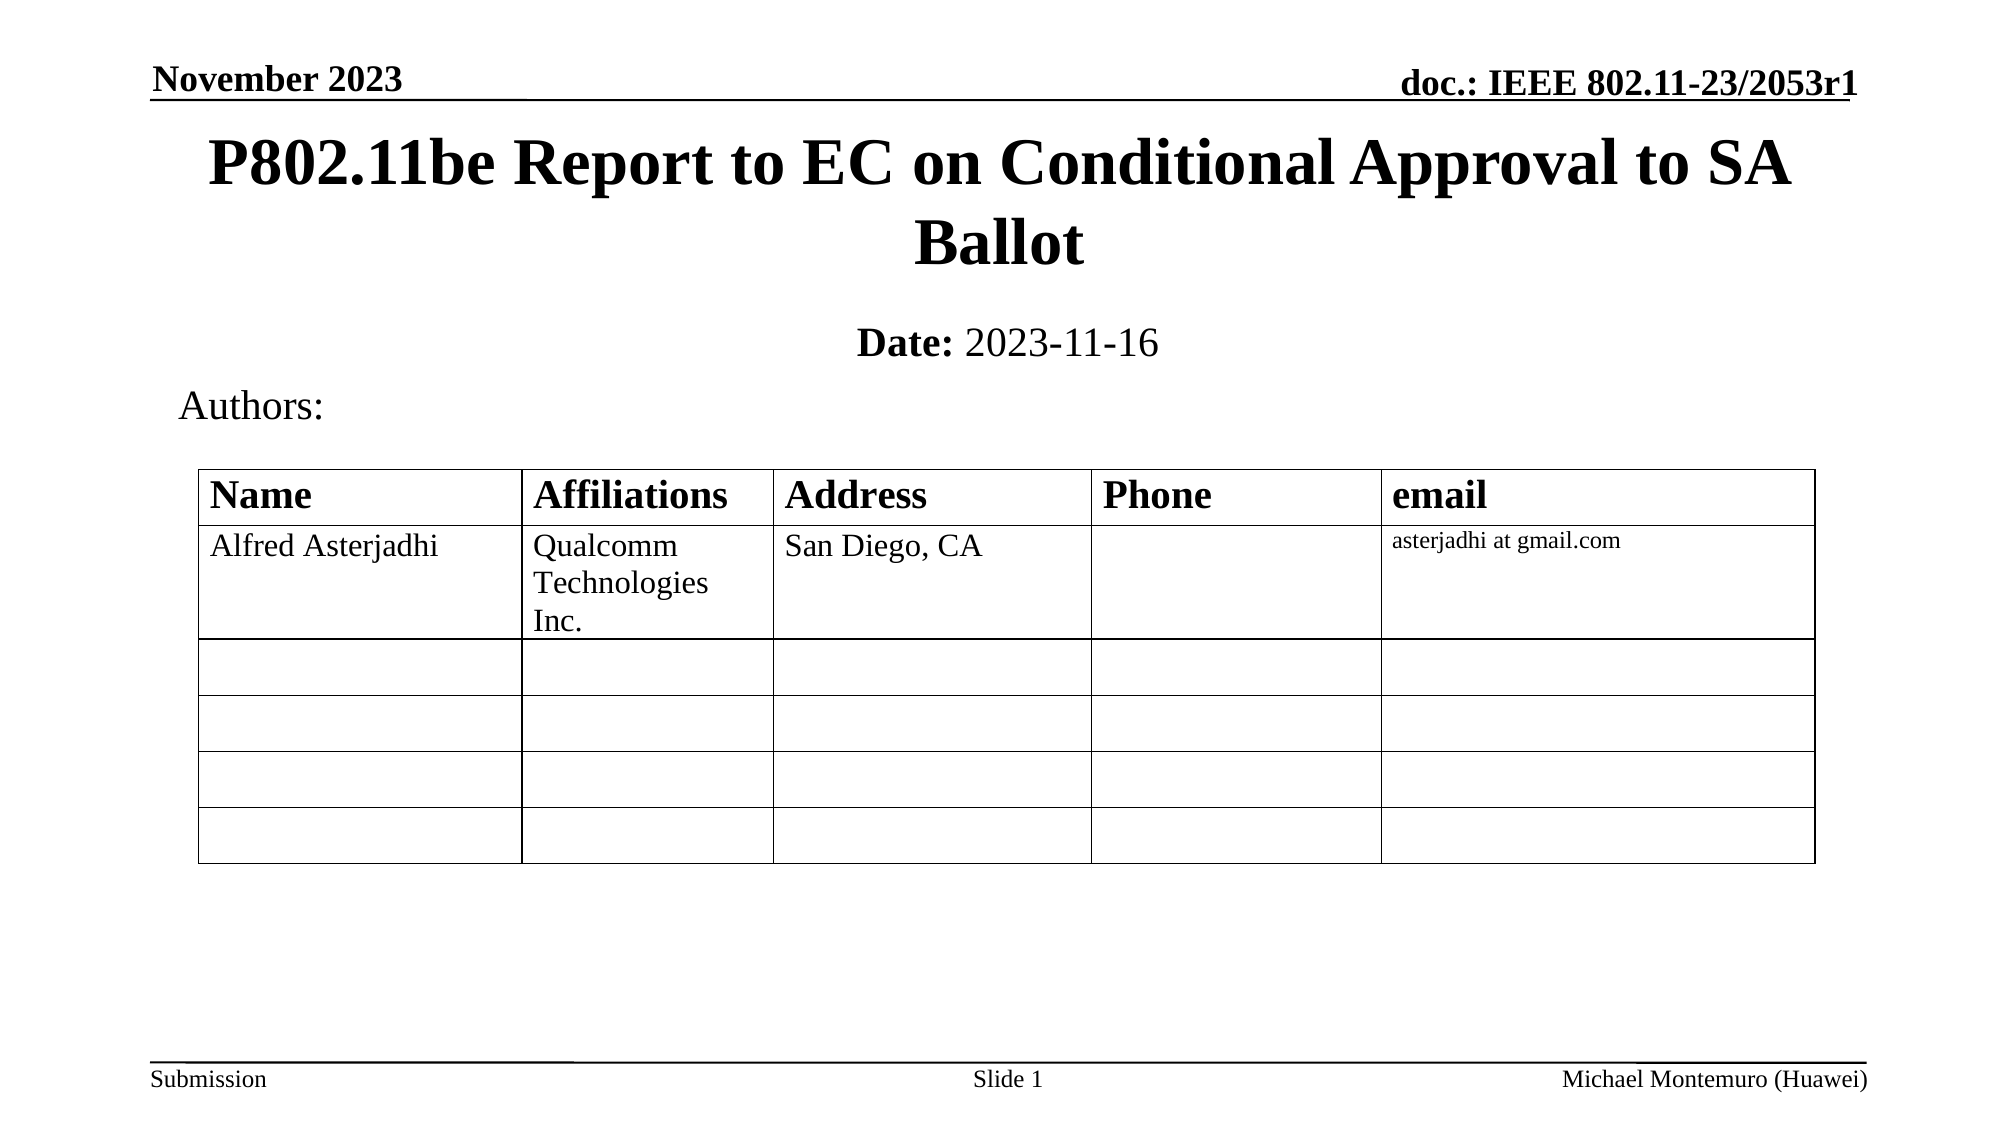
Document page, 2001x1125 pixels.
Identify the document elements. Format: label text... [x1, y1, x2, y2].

footer Michael Montemuro (Huawei) [1171, 1061, 1869, 1093]
slide_number Slide 1 [950, 1061, 1067, 1123]
subtitle Date: 2023-11-16 [307, 306, 1709, 386]
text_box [183, 468, 1860, 911]
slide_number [152, 54, 563, 100]
text_box Authors: [162, 369, 401, 433]
title P802.11be Report to EC on Conditional Approval to SA Ballot [149, 76, 1851, 319]
